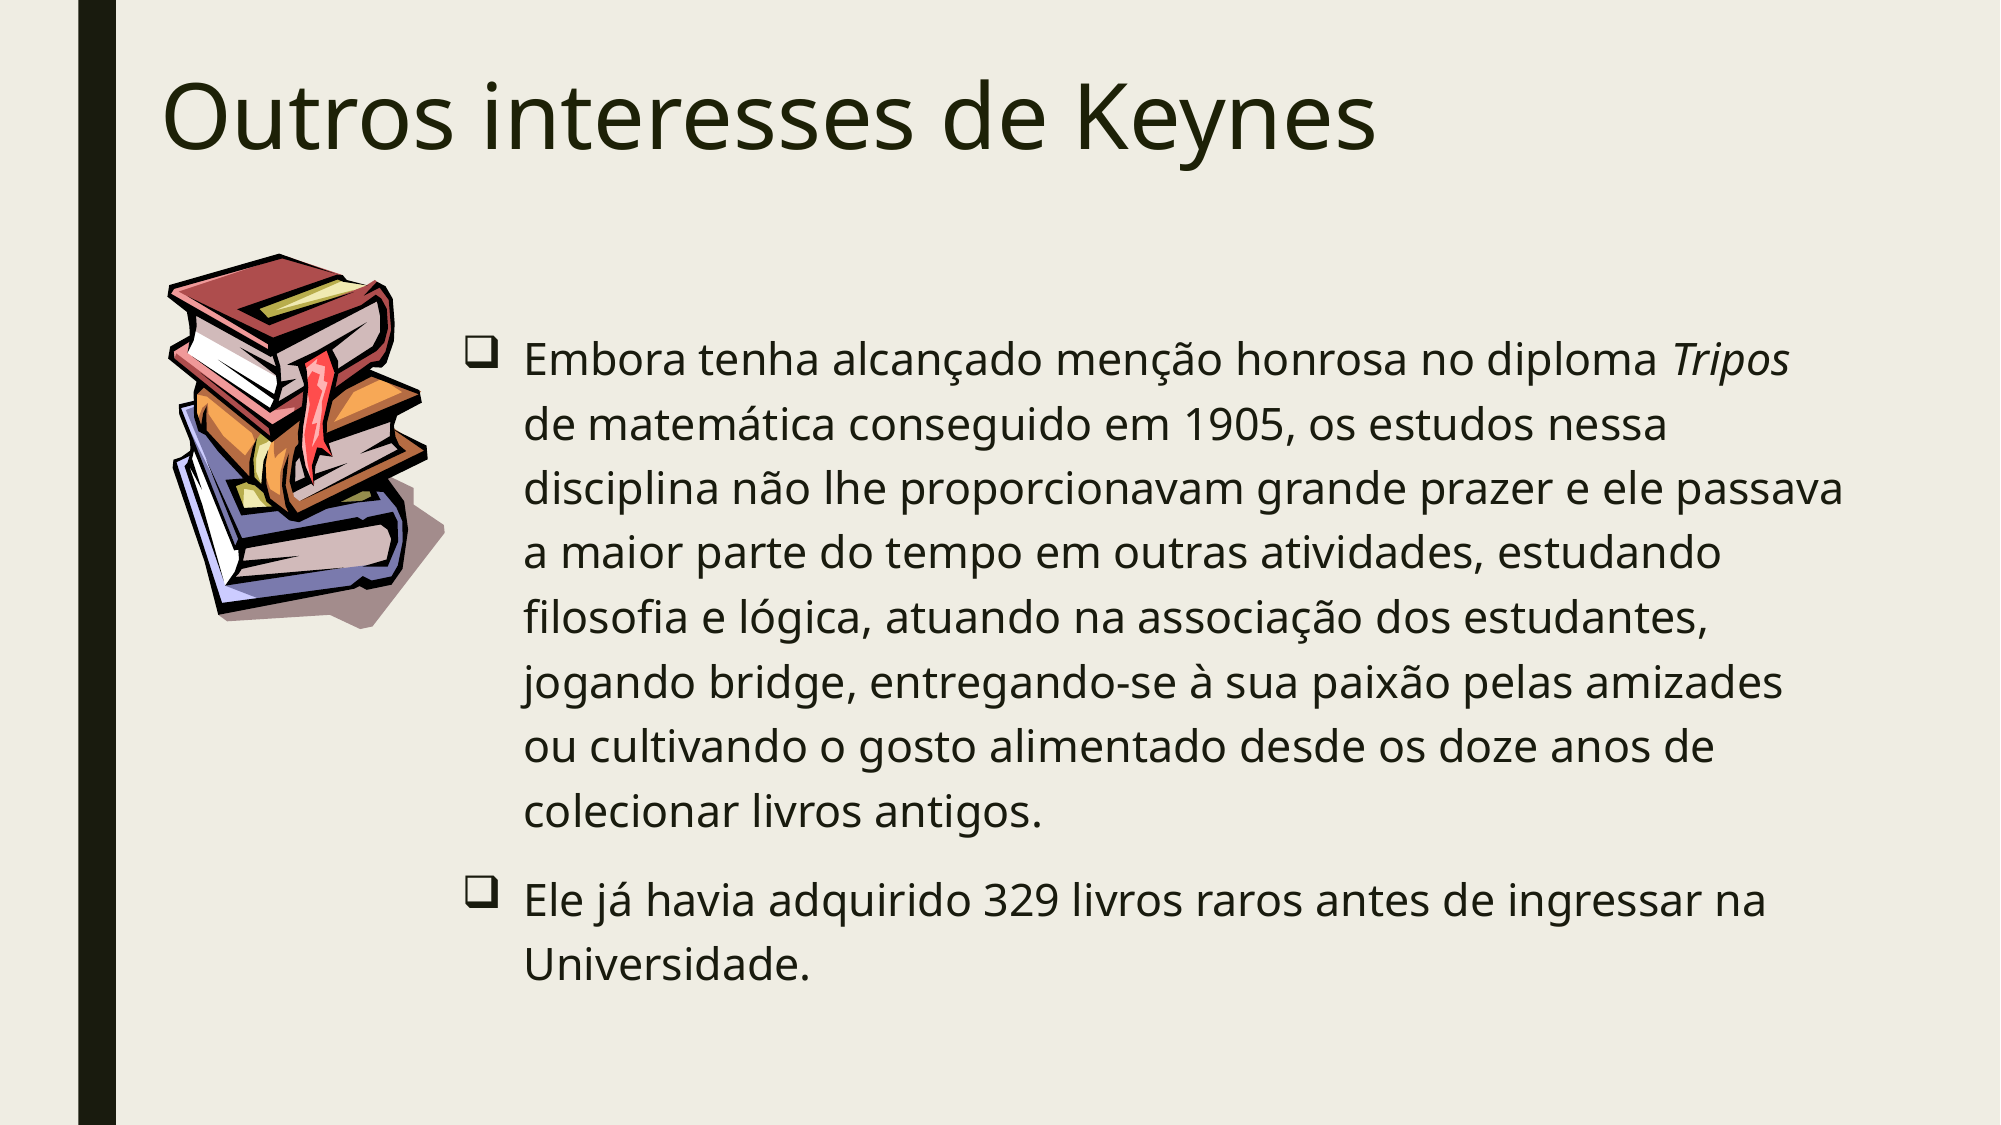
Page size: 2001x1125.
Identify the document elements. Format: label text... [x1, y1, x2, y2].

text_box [167, 251, 447, 633]
list Embora tenha alcançado menção honrosa no diploma Tripos de matemática conseguido em 1905, os estudos nessa disciplina não lhe proporcionavam grande prazer e ele passava a maior parte do tempo em outras atividades, estudando filosofia e lógica, atuando na associação dos estudantes, jogando bridge, entregando-se à sua paixão pelas amizades ou cultivando o gosto alimentado desde os doze anos de colecionar livros antigos. Ele já havia adquirido 329 livros raros antes de ingressar na Universidade. [446, 312, 1867, 1000]
title Outros interesses de Keynes [145, 63, 1421, 252]
